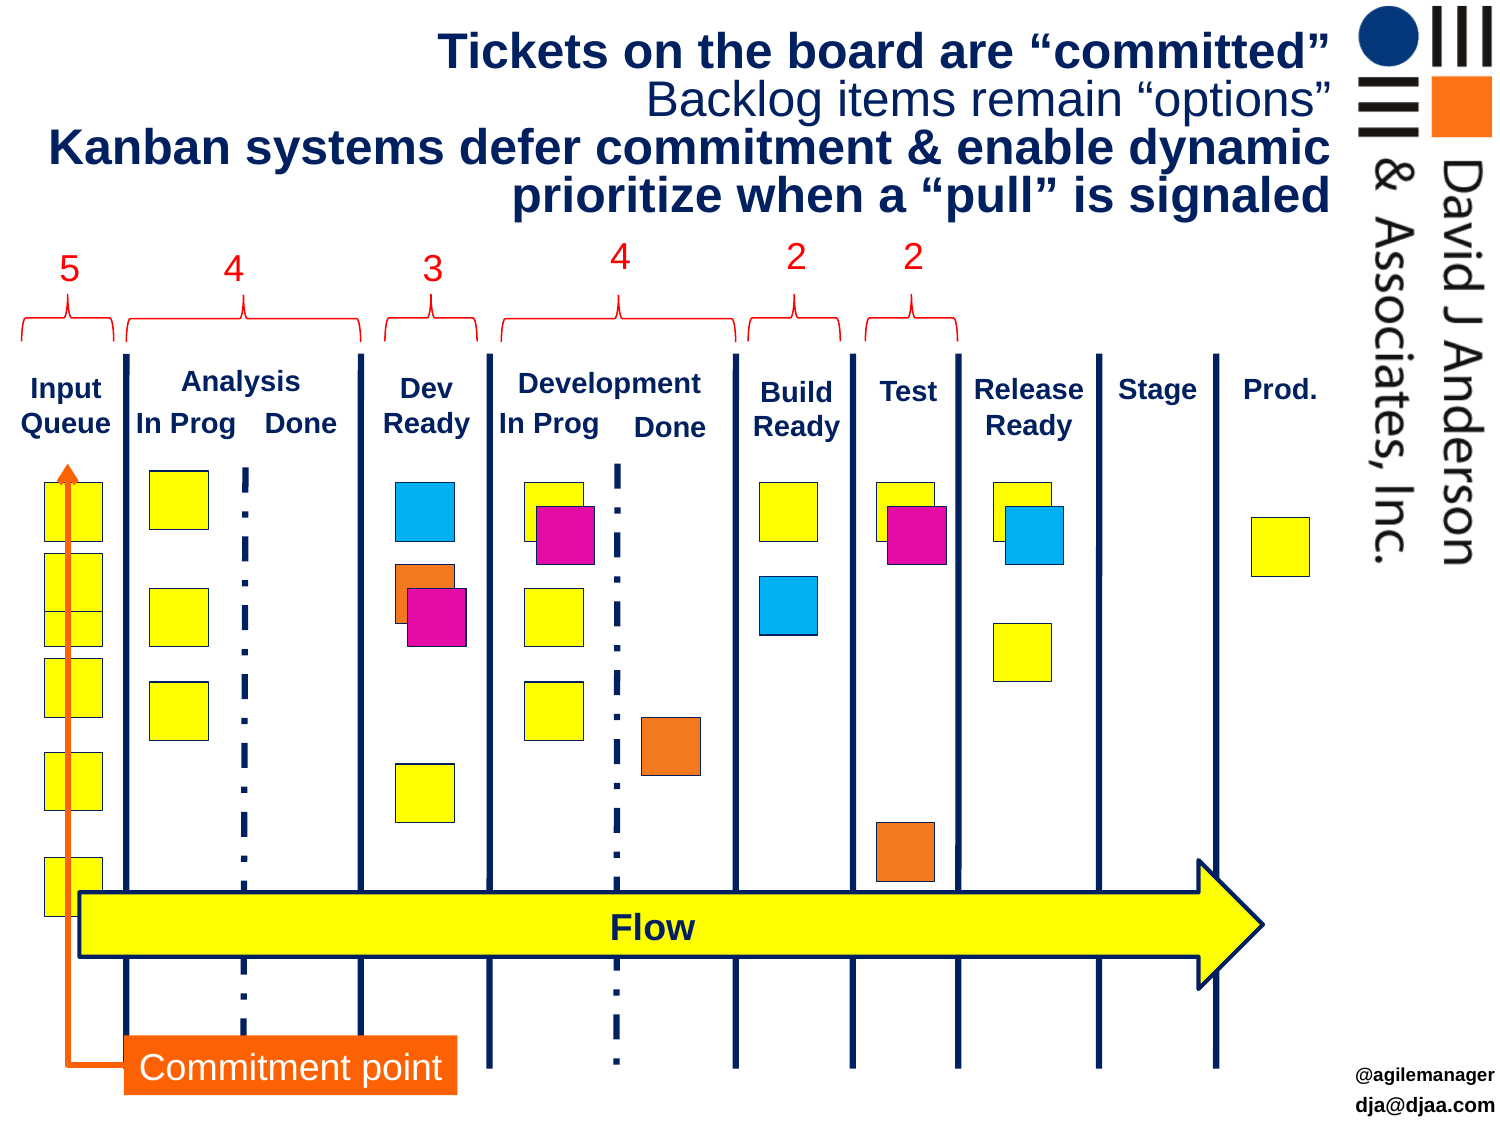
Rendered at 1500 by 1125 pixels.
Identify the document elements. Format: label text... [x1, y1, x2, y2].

text_box [523, 481, 585, 543]
text_box Stage [1103, 362, 1213, 413]
text_box [42, 856, 62, 918]
picture [1352, 0, 1500, 628]
text_box [405, 586, 468, 649]
text_box [747, 293, 842, 342]
text_box In Prog [484, 396, 615, 447]
text_box Commitment point [123, 1035, 458, 1096]
text_box [148, 723, 210, 743]
text_box Prod. [1228, 362, 1333, 413]
text_box [523, 680, 585, 708]
text_box [394, 563, 456, 625]
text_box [67, 463, 123, 1066]
text_box [42, 551, 62, 614]
title Tickets on the board are “committed” Backlog items remain “options” Kanban systems defer commitment & enable dynamic prioritize when a “pull” is signaled [21, 22, 1348, 233]
text_box Input Queue [5, 361, 127, 447]
text_box Analysis [166, 355, 316, 405]
text_box Flow [595, 895, 724, 955]
text_box Dev Ready [367, 361, 486, 447]
text_box [757, 574, 820, 637]
text_box [42, 779, 62, 813]
text_box 3 [407, 236, 459, 297]
text_box [640, 723, 702, 763]
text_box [0, 766, 62, 770]
text_box [991, 481, 1054, 543]
text_box [991, 621, 1054, 684]
text_box [1003, 504, 1066, 567]
text_box [127, 858, 1266, 991]
text_box [500, 294, 737, 343]
text_box [148, 680, 210, 708]
text_box [874, 481, 937, 543]
text_box Done [618, 400, 722, 451]
text_box [148, 586, 210, 649]
text_box [886, 504, 949, 567]
text_box [42, 656, 62, 708]
text_box Build Ready [738, 365, 856, 451]
text_box Done [252, 396, 353, 447]
text_box 4 [208, 236, 260, 297]
text_box [148, 469, 210, 532]
text_box 4 [595, 224, 646, 285]
text_box Test [864, 364, 953, 415]
text_box [125, 297, 362, 343]
text_box 2 [771, 224, 822, 285]
text_box [42, 614, 62, 649]
text_box [864, 293, 959, 342]
text_box [523, 723, 585, 743]
text_box [874, 820, 937, 883]
text_box In Prog [120, 396, 252, 447]
text_box [42, 481, 62, 543]
text_box 2 [888, 224, 939, 285]
text_box [534, 504, 597, 567]
text_box [42, 750, 62, 765]
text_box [127, 766, 312, 770]
text_box [394, 481, 456, 543]
text_box [1249, 516, 1312, 579]
text_box [20, 293, 115, 342]
text_box [757, 481, 820, 543]
text_box Release Ready [958, 363, 1100, 449]
text_box 5 [44, 236, 96, 297]
text_box [523, 586, 585, 649]
text_box [384, 293, 478, 342]
text_box Development [503, 357, 716, 408]
text_box [394, 779, 456, 825]
